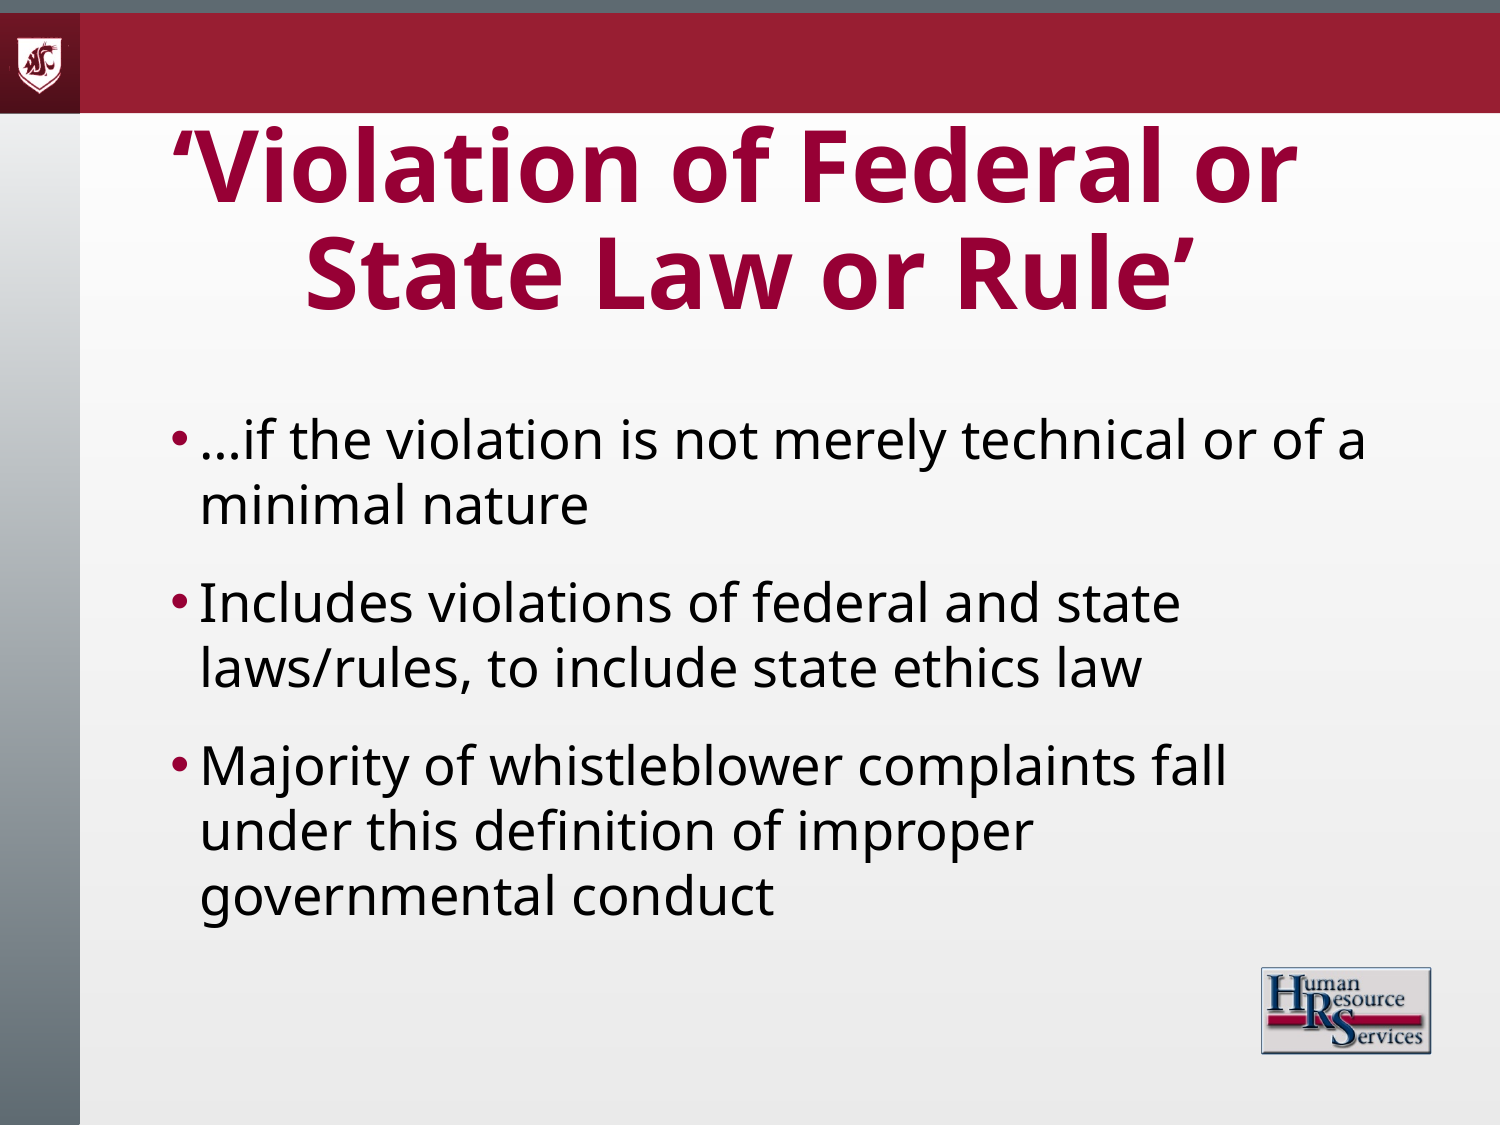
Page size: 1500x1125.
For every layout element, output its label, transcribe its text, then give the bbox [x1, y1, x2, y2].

list …if the violation is not merely technical or of a minimal nature Includes violations of federal and state laws/rules, to include state ethics law Majority of whistleblower complaints fall under this definition of improper governmental conduct [118, 397, 1394, 874]
title ‘Violation of Federal or State Law or Rule’ [0, 116, 1500, 340]
picture [9, 27, 69, 100]
picture [1253, 959, 1441, 1066]
